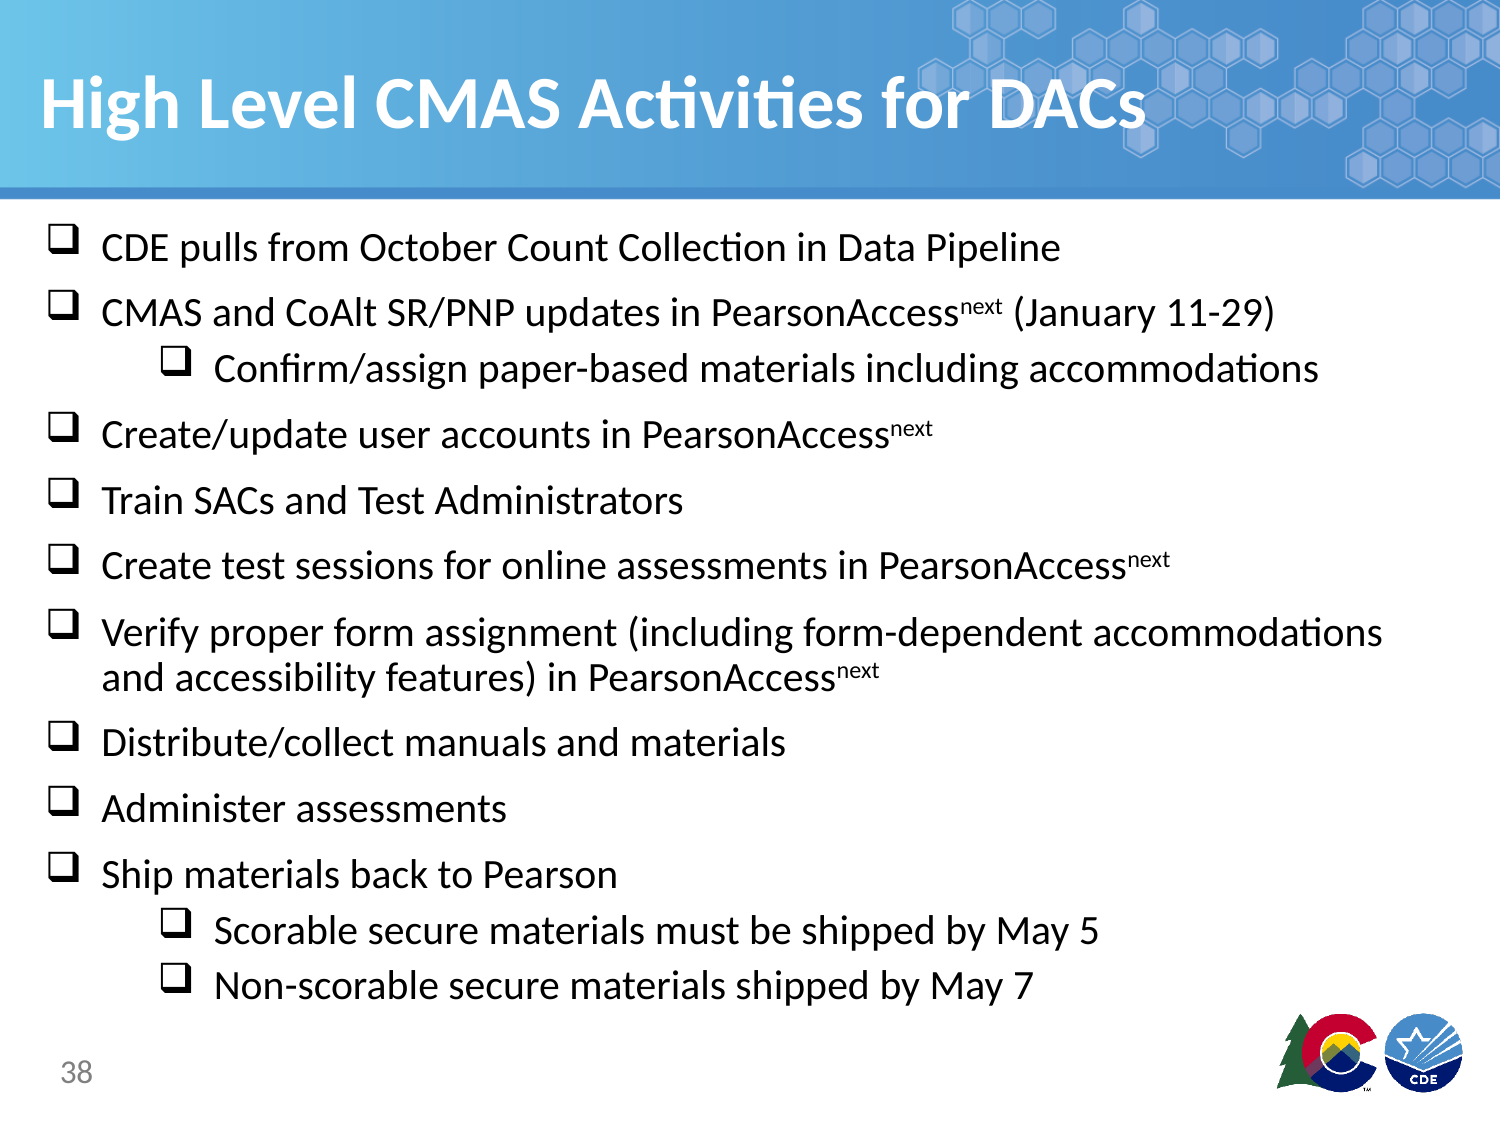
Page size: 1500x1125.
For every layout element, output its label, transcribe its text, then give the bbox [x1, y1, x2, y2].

slide_number 38 [45, 1042, 122, 1103]
title High Level CMAS Activities for DACs [40, 41, 1397, 166]
picture [0, 0, 1500, 200]
picture [1397, 1012, 1463, 1093]
list CDE pulls from October Count Collection in Data Pipeline CMAS and CoAlt SR/PNP updates in PearsonAccessnext (January 11-29) Confirm/assign paper-based materials including accommodations Create/update user accounts in PearsonAccessnext Train SACs and Test Administrators Create test sessions for online assessments in PearsonAccessnext Verify proper form assignment (including form-dependent accommodations and accessibility features) in PearsonAccessnext Distribute/collect manuals and materials Administer assessments Ship materials back to Pearson Scorable secure materials must be shipped by May 5 Non-scorable secure materials shipped by May 7 [45, 224, 1397, 1103]
